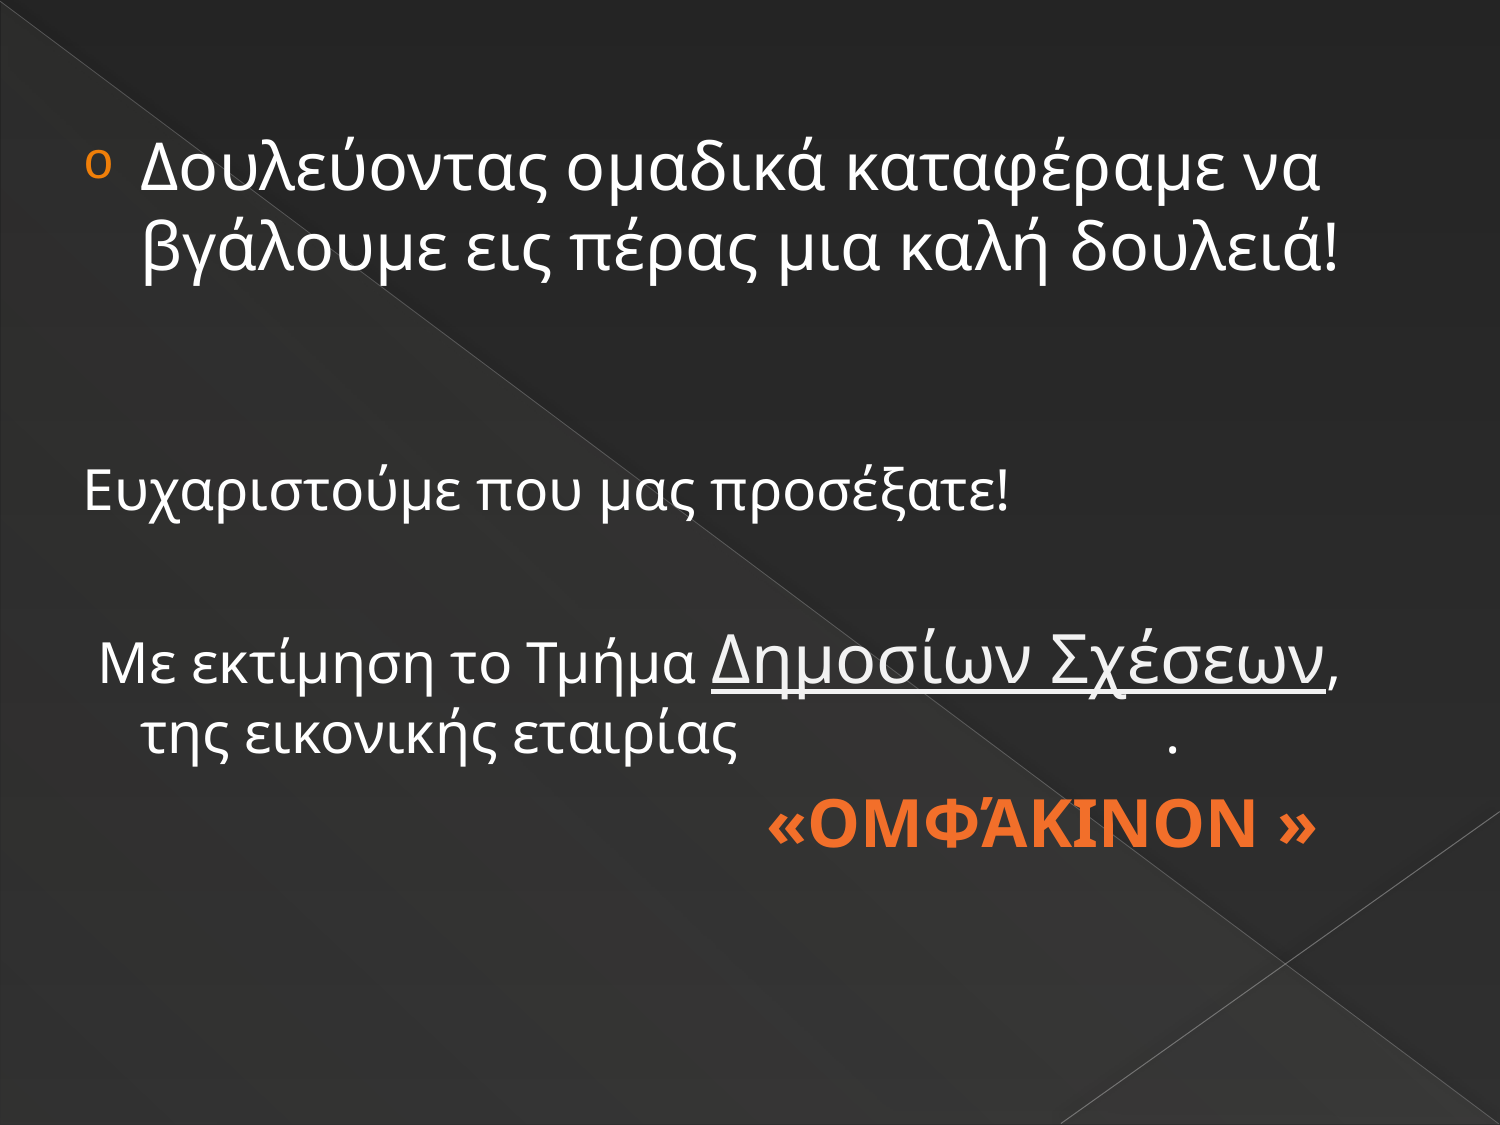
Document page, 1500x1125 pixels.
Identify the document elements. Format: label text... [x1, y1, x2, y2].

list Δουλεύοντας ομαδικά καταφέραμε να βγάλουμε εις πέρας μια καλή δουλειά! Ευχαριστούμε που μας προσέξατε! Με εκτίμηση το Τμήμα Δημοσίων Σχέσεων, της εικονικής εταιρίας . [58, 117, 1409, 868]
text_box «Ομφάκινον » [750, 773, 1336, 869]
